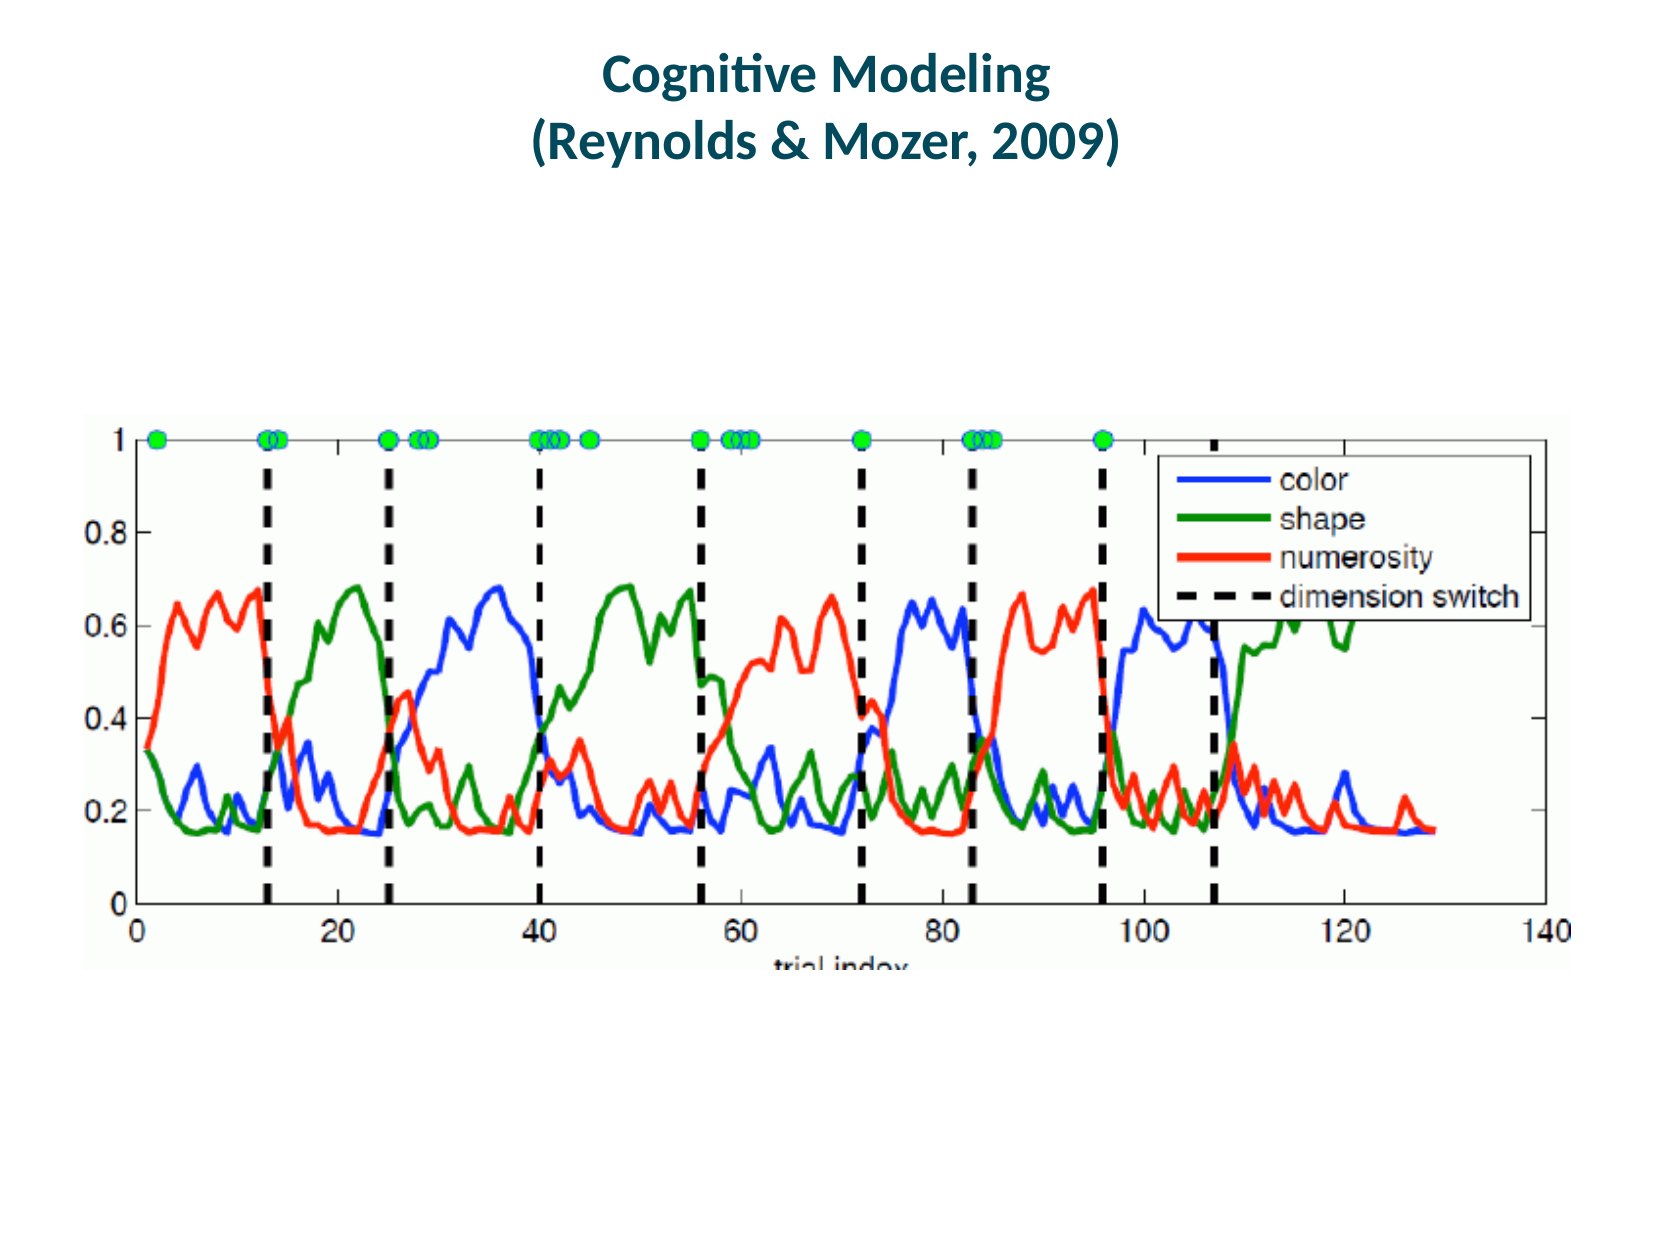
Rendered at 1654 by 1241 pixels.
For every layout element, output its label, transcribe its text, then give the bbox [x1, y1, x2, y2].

picture [83, 386, 1571, 971]
title Cognitive Modeling (Reynolds & Mozer, 2009) [82, 27, 1572, 180]
